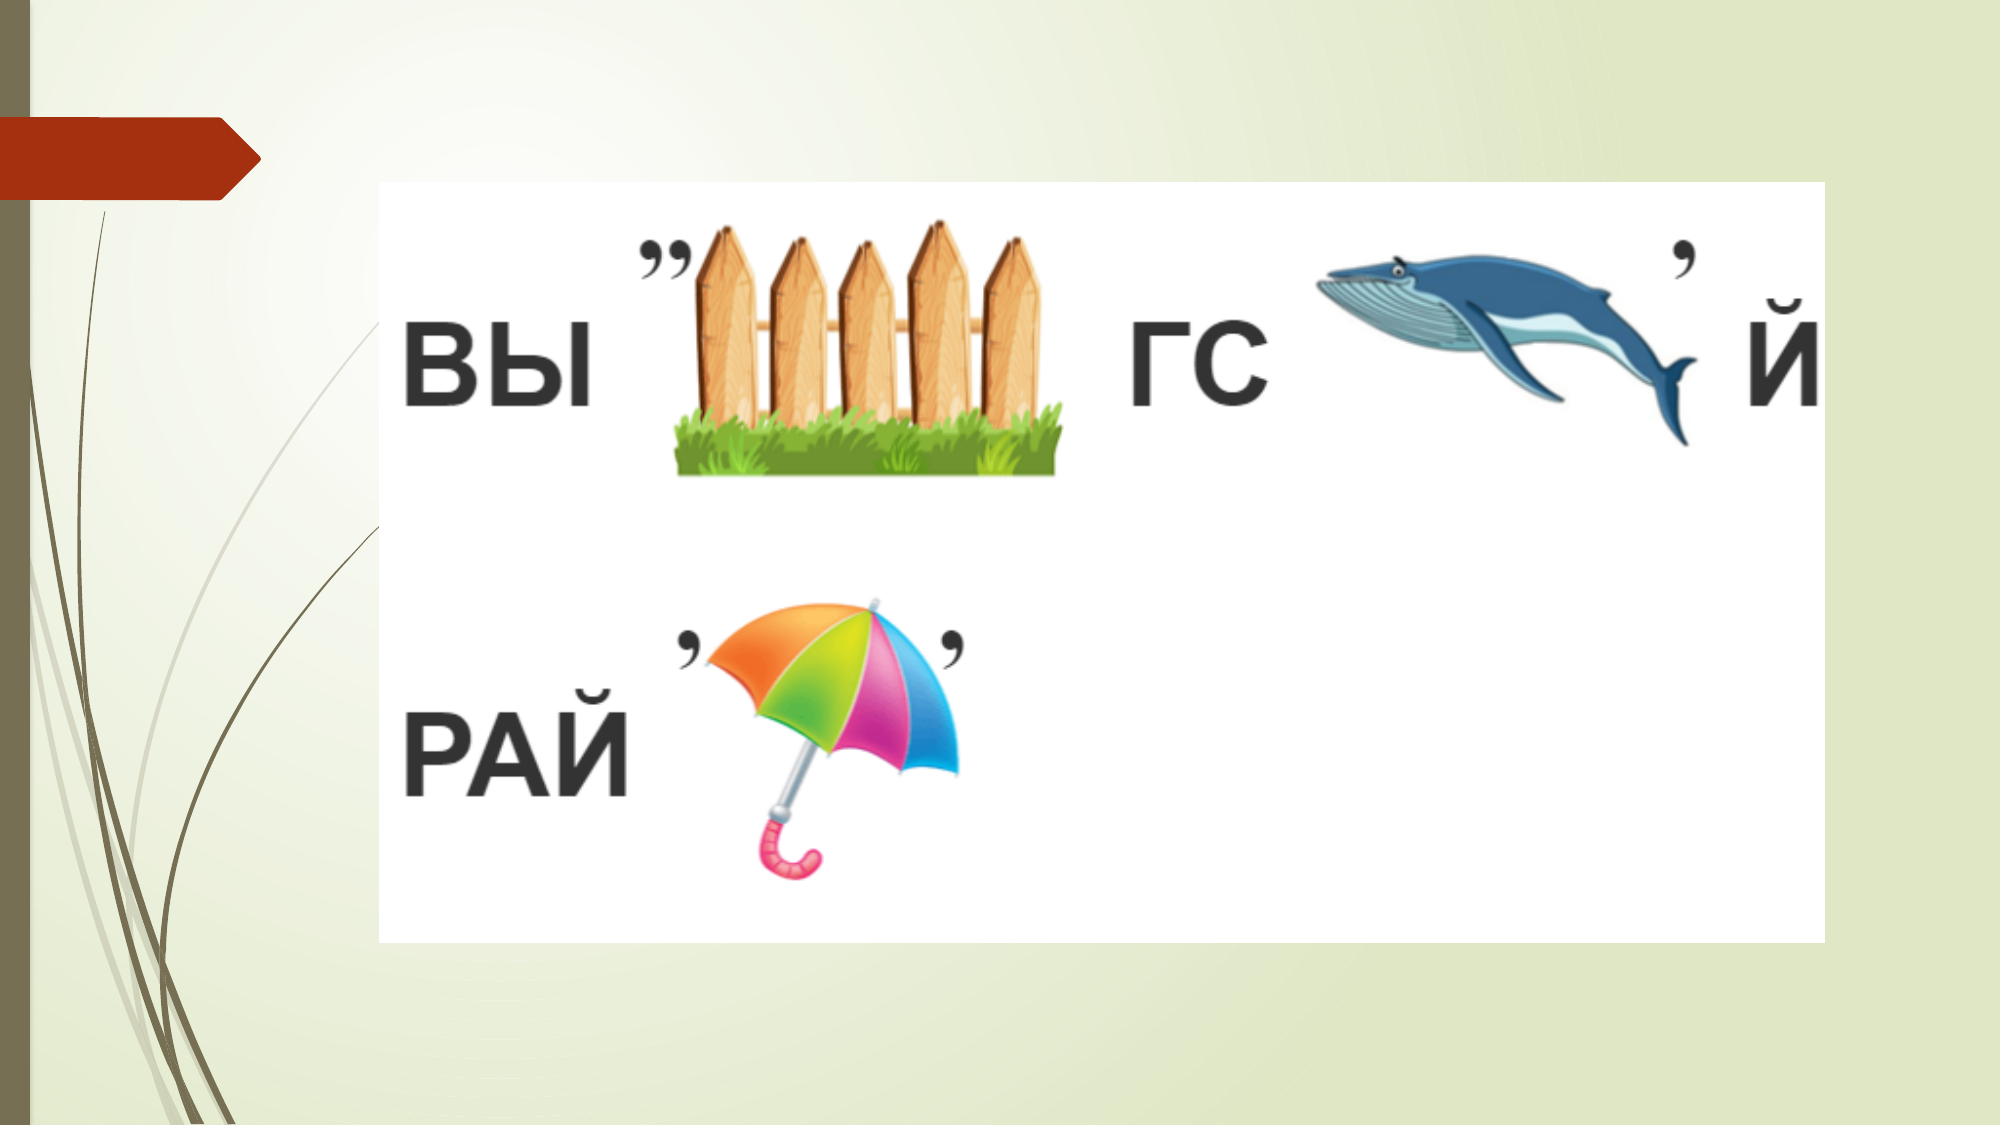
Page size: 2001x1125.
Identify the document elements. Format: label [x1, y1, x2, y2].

picture [379, 181, 1825, 943]
